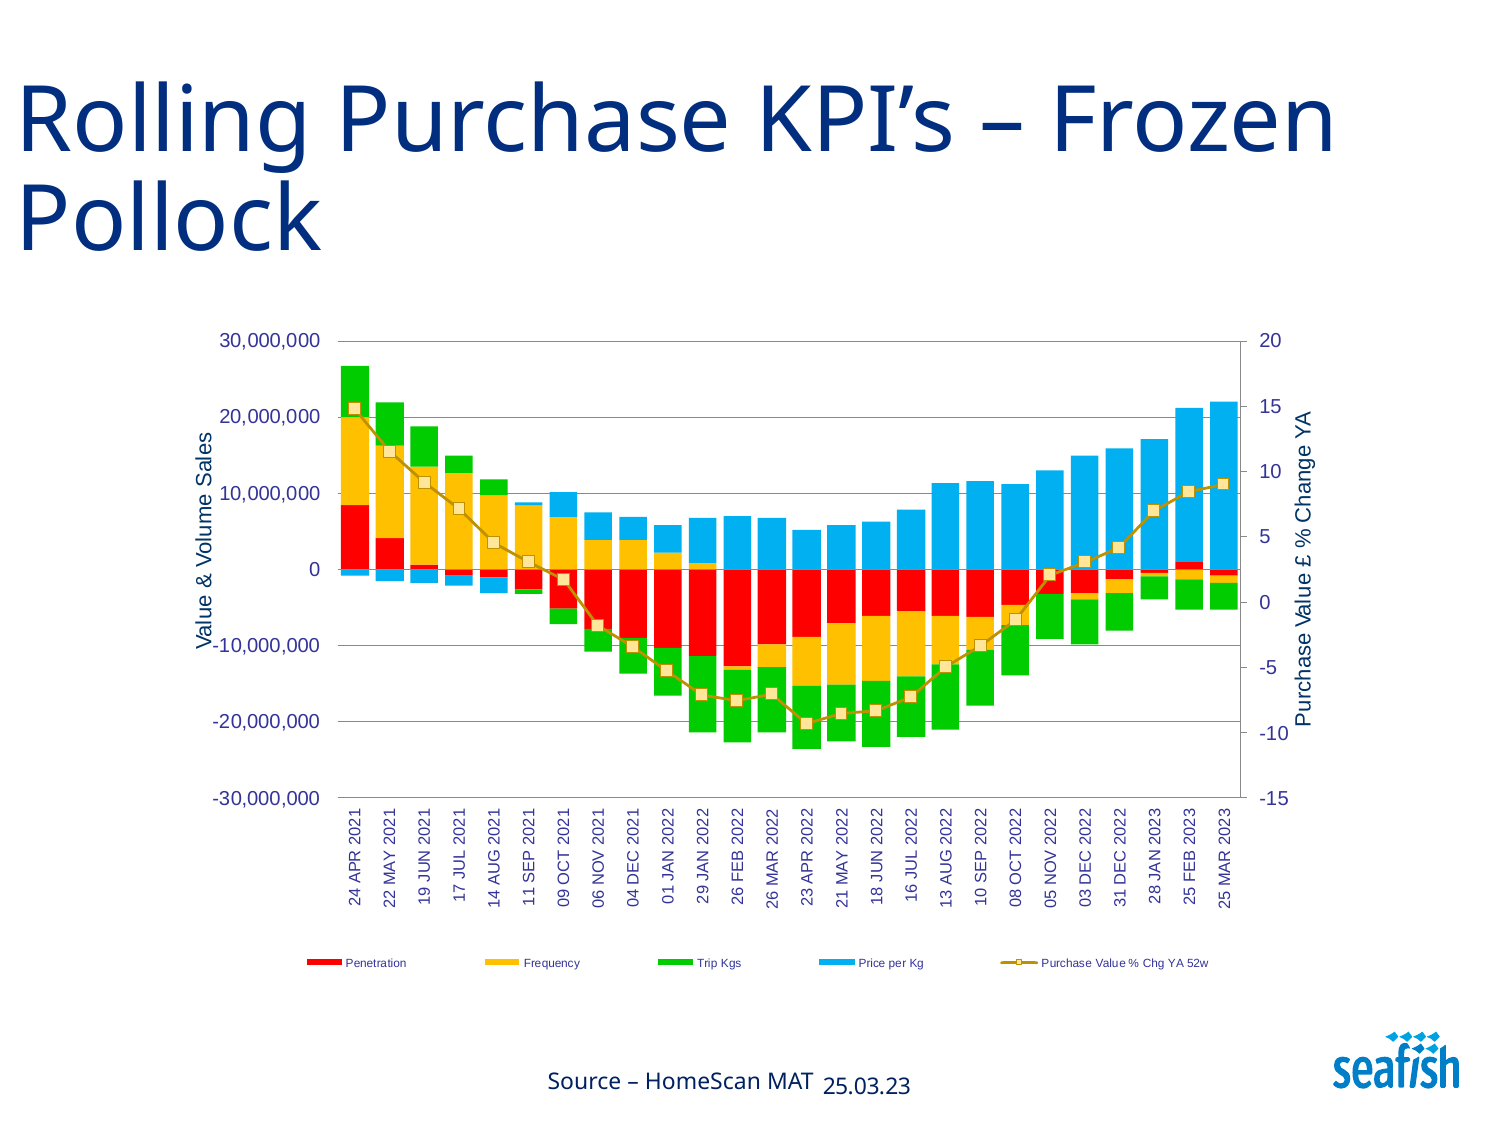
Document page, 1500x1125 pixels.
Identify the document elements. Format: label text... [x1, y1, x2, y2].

text_box Source – HomeScan MAT [0, 1059, 835, 1102]
title Rolling Purchase KPI’s – Frozen Pollock [0, 130, 1500, 214]
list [176, 300, 1323, 1012]
picture [818, 1062, 1046, 1103]
